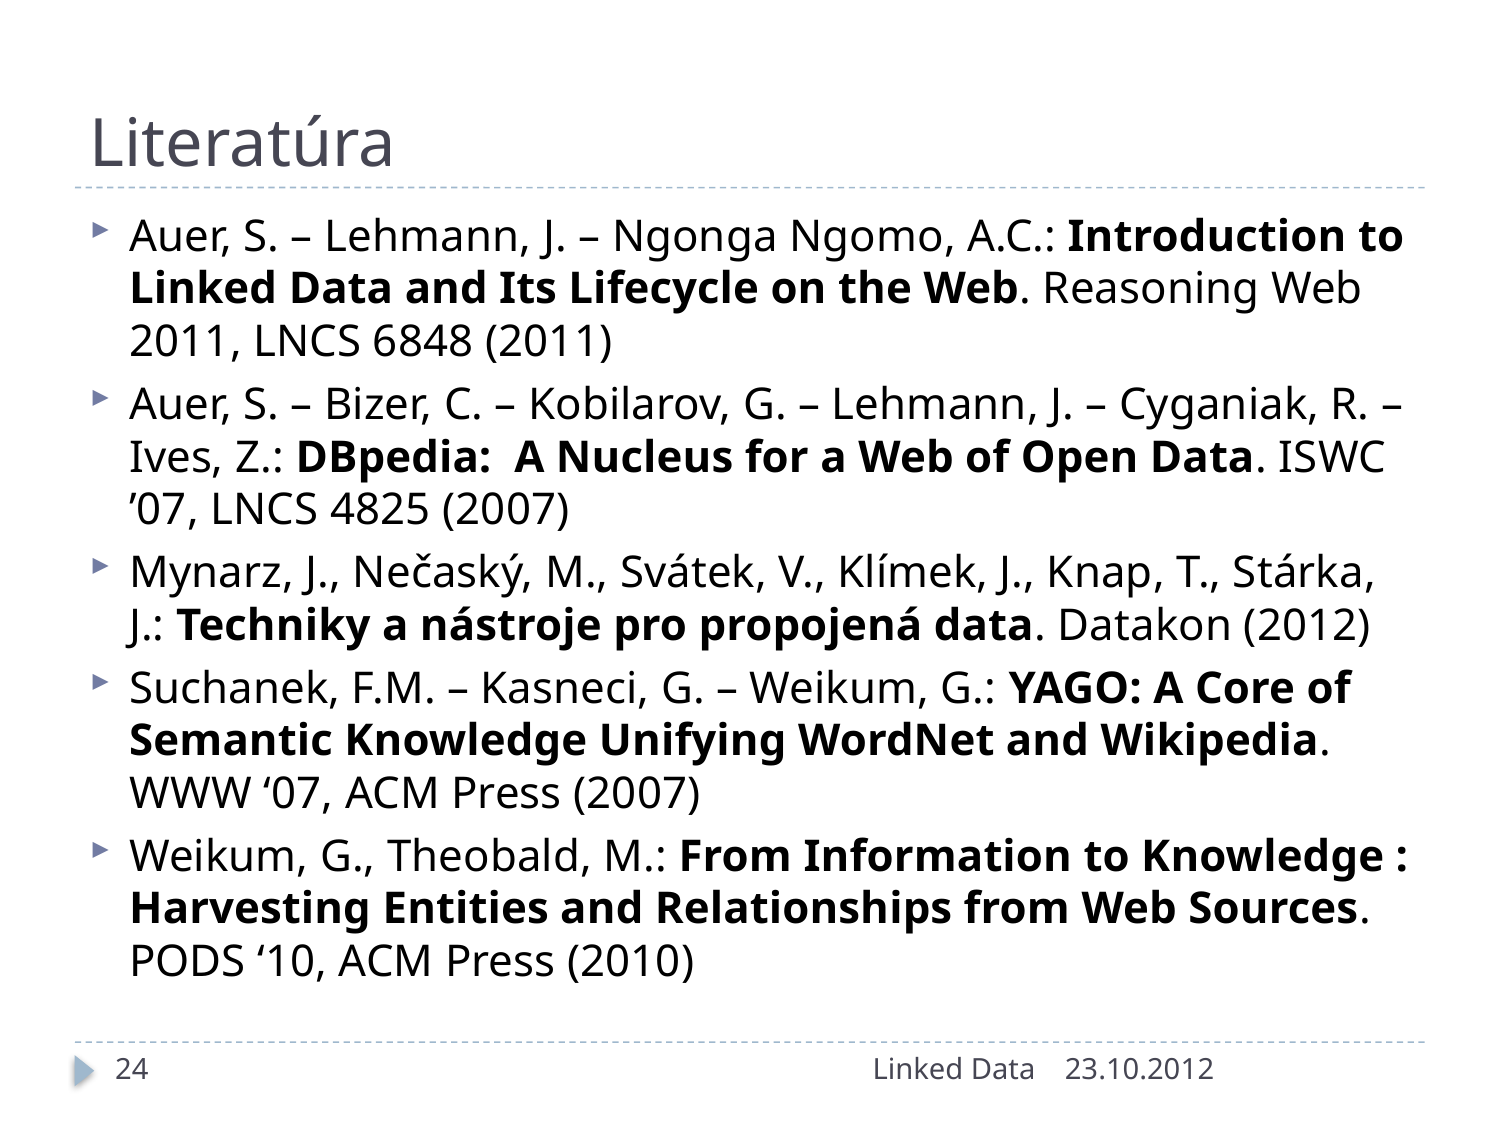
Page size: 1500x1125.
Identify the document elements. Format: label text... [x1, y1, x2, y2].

list Auer, S. – Lehmann, J. – Ngonga Ngomo, A.C.: Introduction to Linked Data and Its Lifecycle on the Web. Reasoning Web 2011, LNCS 6848 (2011) Auer, S. – Bizer, C. – Kobilarov, G. – Lehmann, J. – Cyganiak, R. – Ives, Z.: DBpedia: A Nucleus for a Web of Open Data. ISWC ’07, LNCS 4825 (2007) Mynarz, J., Nečaský, M., Svátek, V., Klímek, J., Knap, T., Stárka, J.: Techniky a nástroje pro propojená data. Datakon (2012) Suchanek, F.M. – Kasneci, G. – Weikum, G.: YAGO: A Core of Semantic Knowledge Unifying WordNet and Wikipedia. WWW ‘07, ACM Press (2007) Weikum, G., Theobald, M.: From Information to Knowledge : Harvesting Entities and Relationships from Web Sources. PODS ‘10, ACM Press (2010) [75, 200, 1425, 1010]
footer Linked Data [475, 1042, 1051, 1103]
slide_number 24 [100, 1042, 426, 1103]
title Literatúra [75, 24, 1425, 188]
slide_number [1051, 1042, 1426, 1103]
